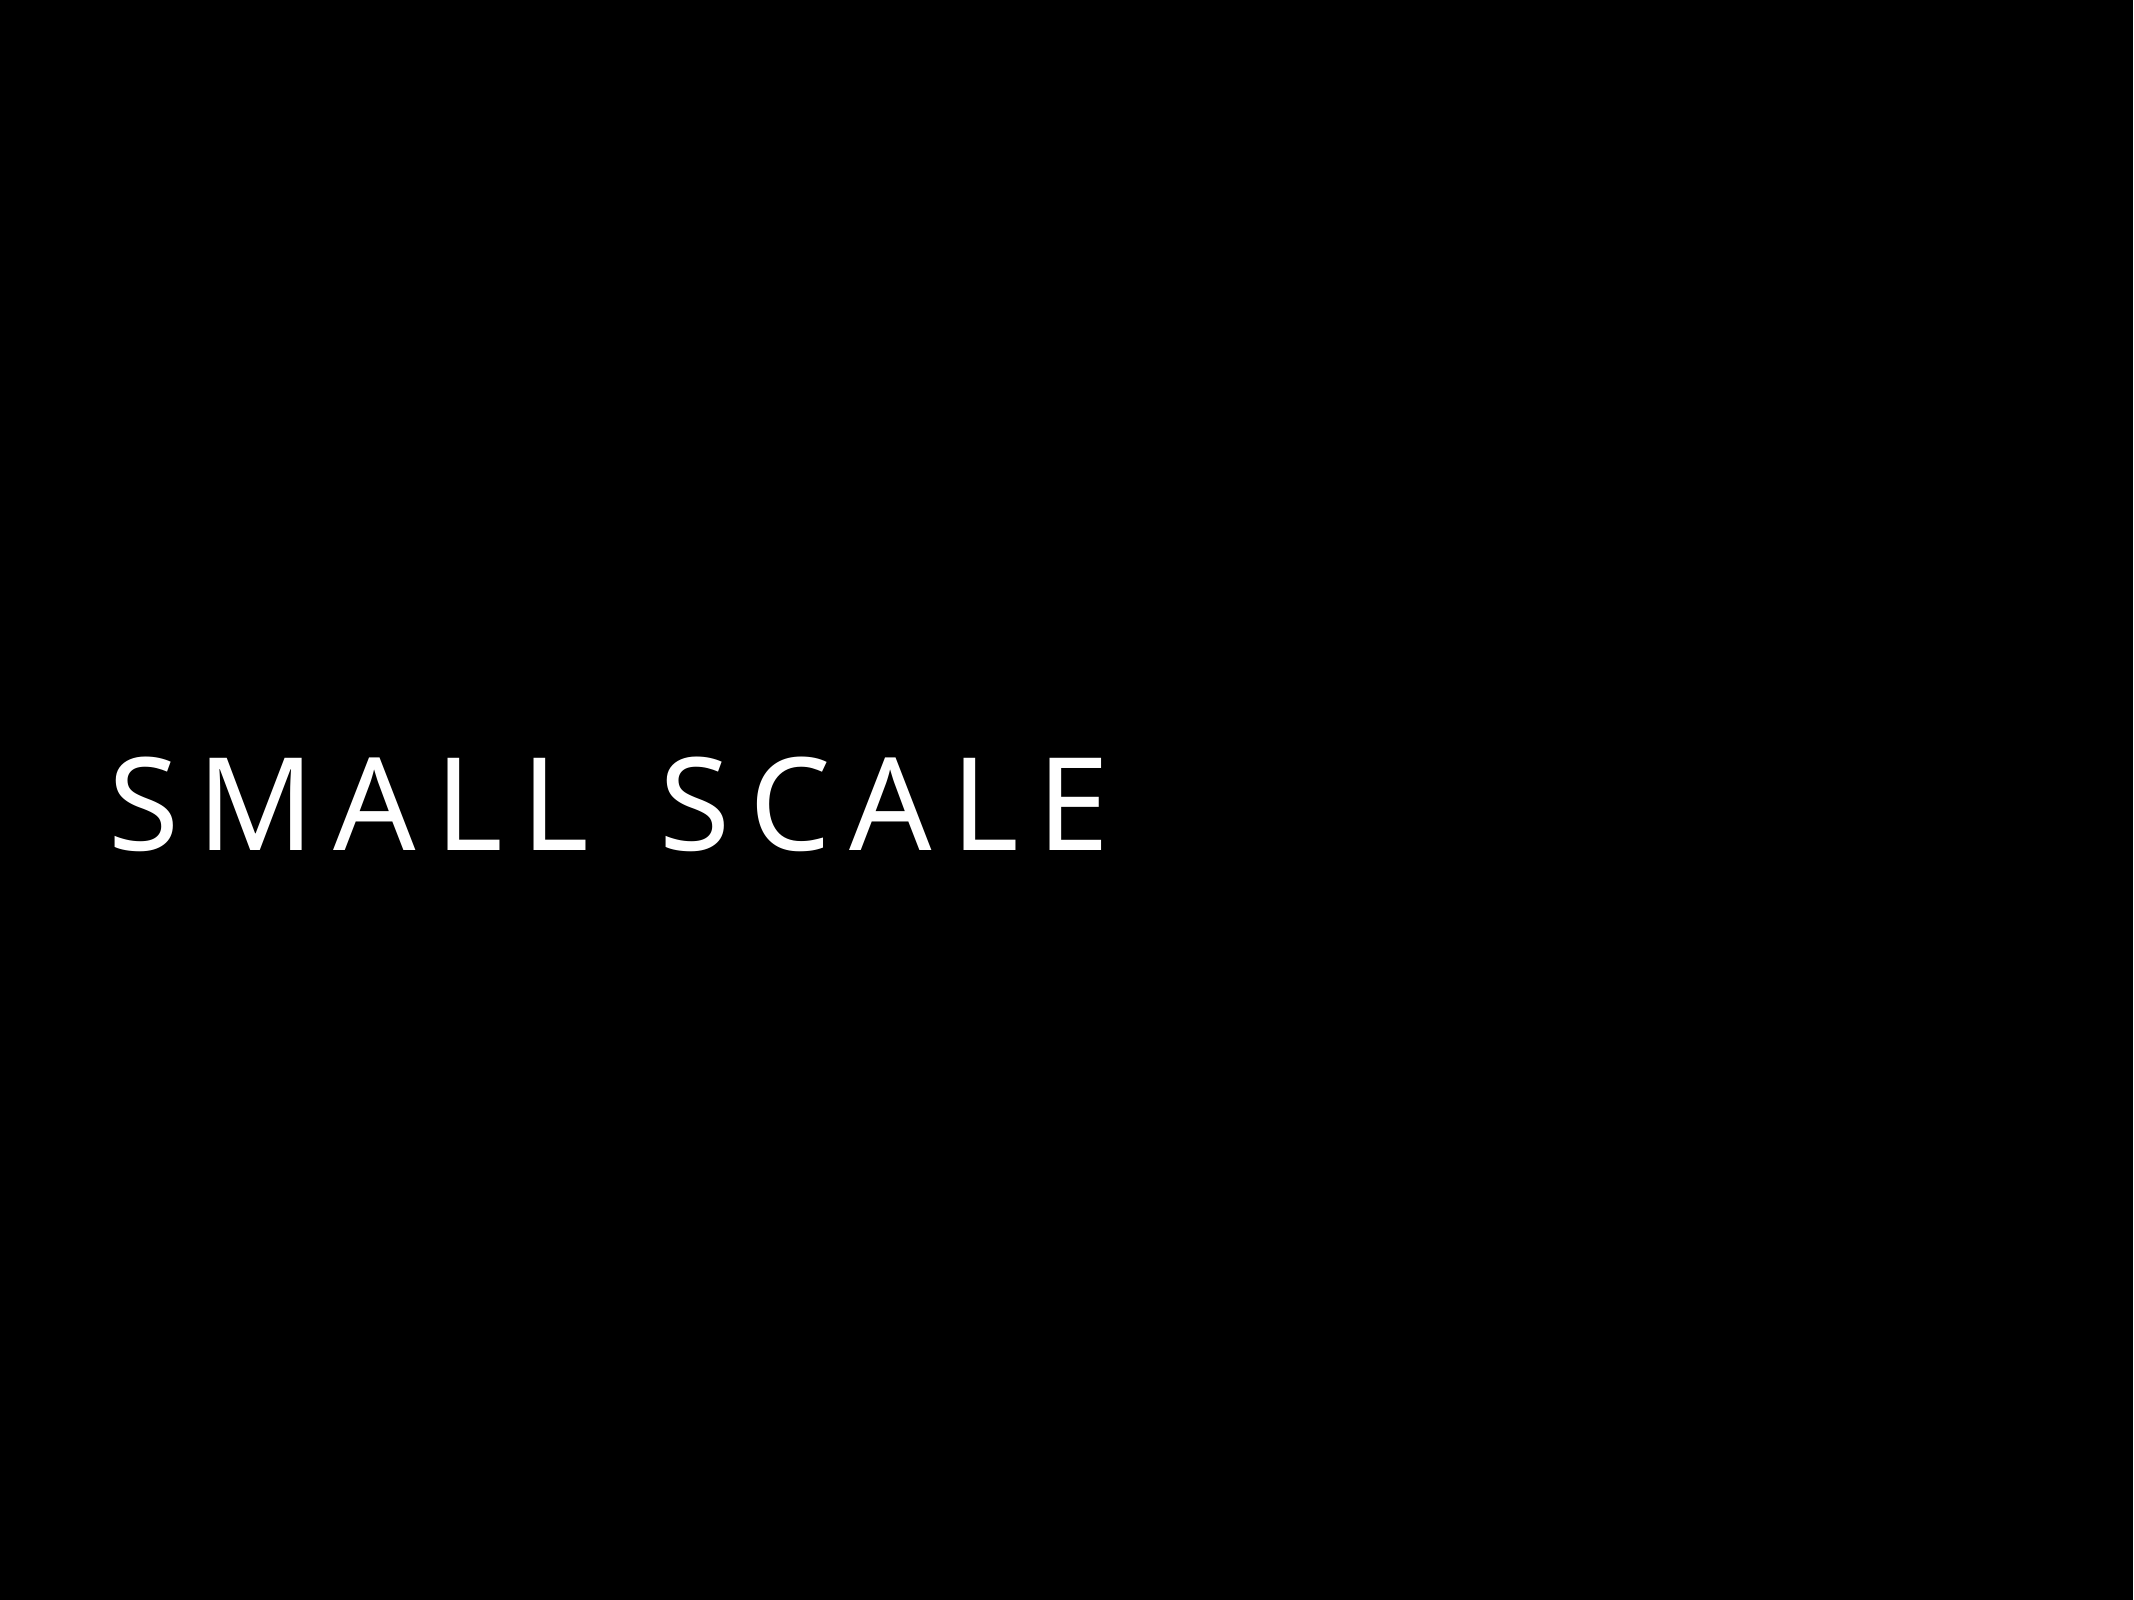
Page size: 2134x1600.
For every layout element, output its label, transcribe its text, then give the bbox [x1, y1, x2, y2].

title Small scale [107, 616, 2026, 982]
